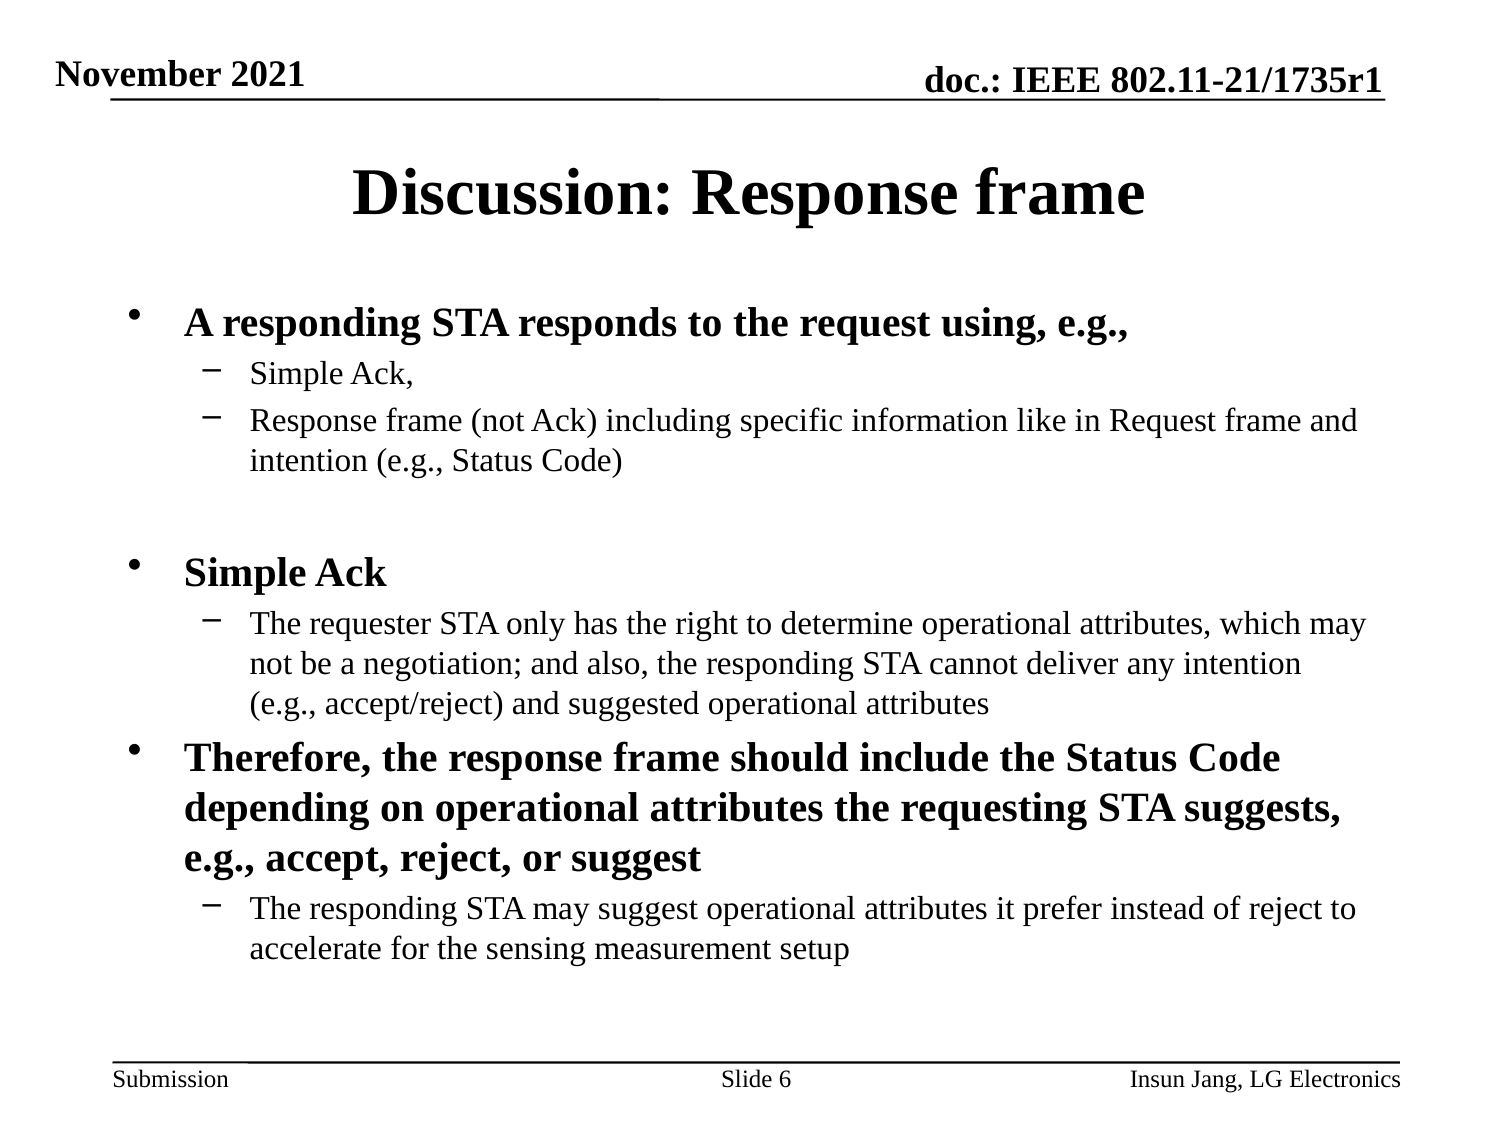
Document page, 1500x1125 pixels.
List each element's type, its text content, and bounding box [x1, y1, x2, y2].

footer Insun Jang, LG Electronics [1125, 1061, 1402, 1093]
list A responding STA responds to the request using, e.g., Simple Ack, Response frame (not Ack) including specific information like in Request frame and intention (e.g., Status Code) Simple Ack The requester STA only has the right to determine operational attributes, which may not be a negotiation; and also, the responding STA cannot deliver any intention (e.g., accept/reject) and suggested operational attributes Therefore, the response frame should include the Status Code depending on operational attributes the requesting STA suggests, e.g., accept, reject, or suggest The responding STA may suggest operational attributes it prefer instead of reject to accelerate for the sensing measurement setup [112, 287, 1388, 1000]
title Discussion: Response frame [112, 112, 1388, 263]
slide_number Slide 6 [712, 1061, 800, 1093]
